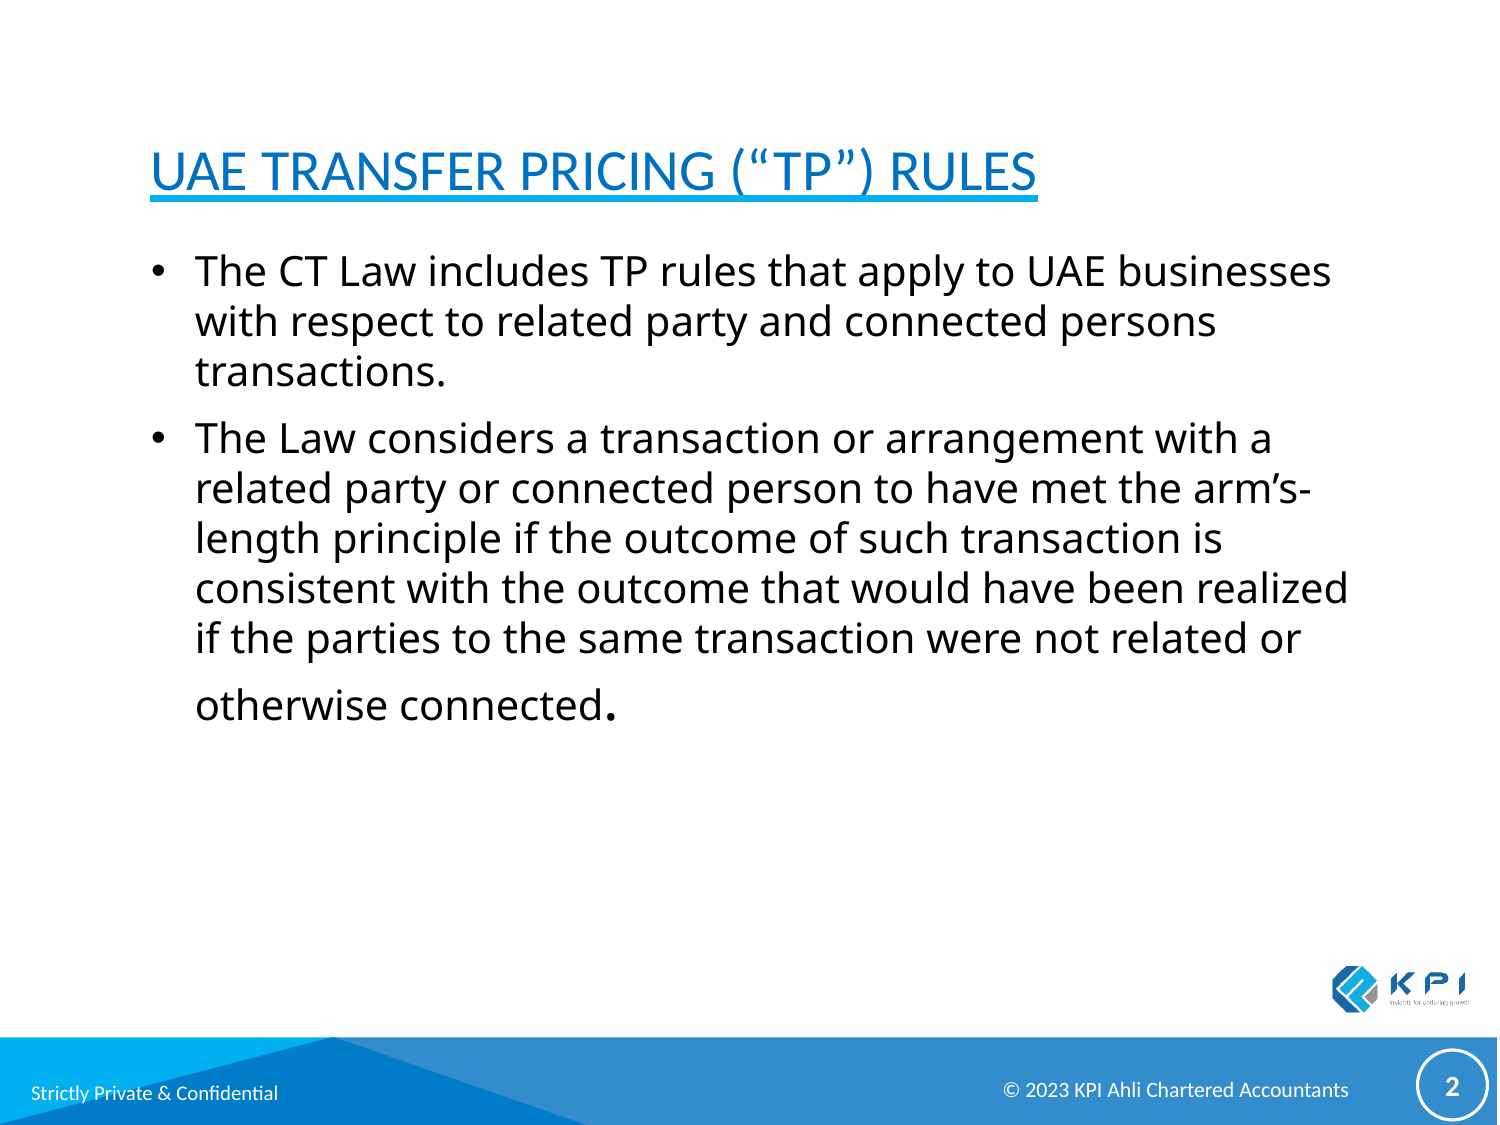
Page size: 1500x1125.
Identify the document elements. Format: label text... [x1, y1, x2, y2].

picture [1327, 949, 1473, 1026]
slide_number 2 [1415, 1048, 1490, 1122]
title Uae Transfer Pricing (“TP”) Rules [135, 122, 1369, 213]
list The CT Law includes TP rules that apply to UAE businesses with respect to related party and connected persons transactions. The Law considers a transaction or arrangement with a related party or connected person to have met the arm’s-length principle if the outcome of such transaction is consistent with the outcome that would have been realized if the parties to the same transaction were not related or otherwise connected. [136, 237, 1400, 1003]
